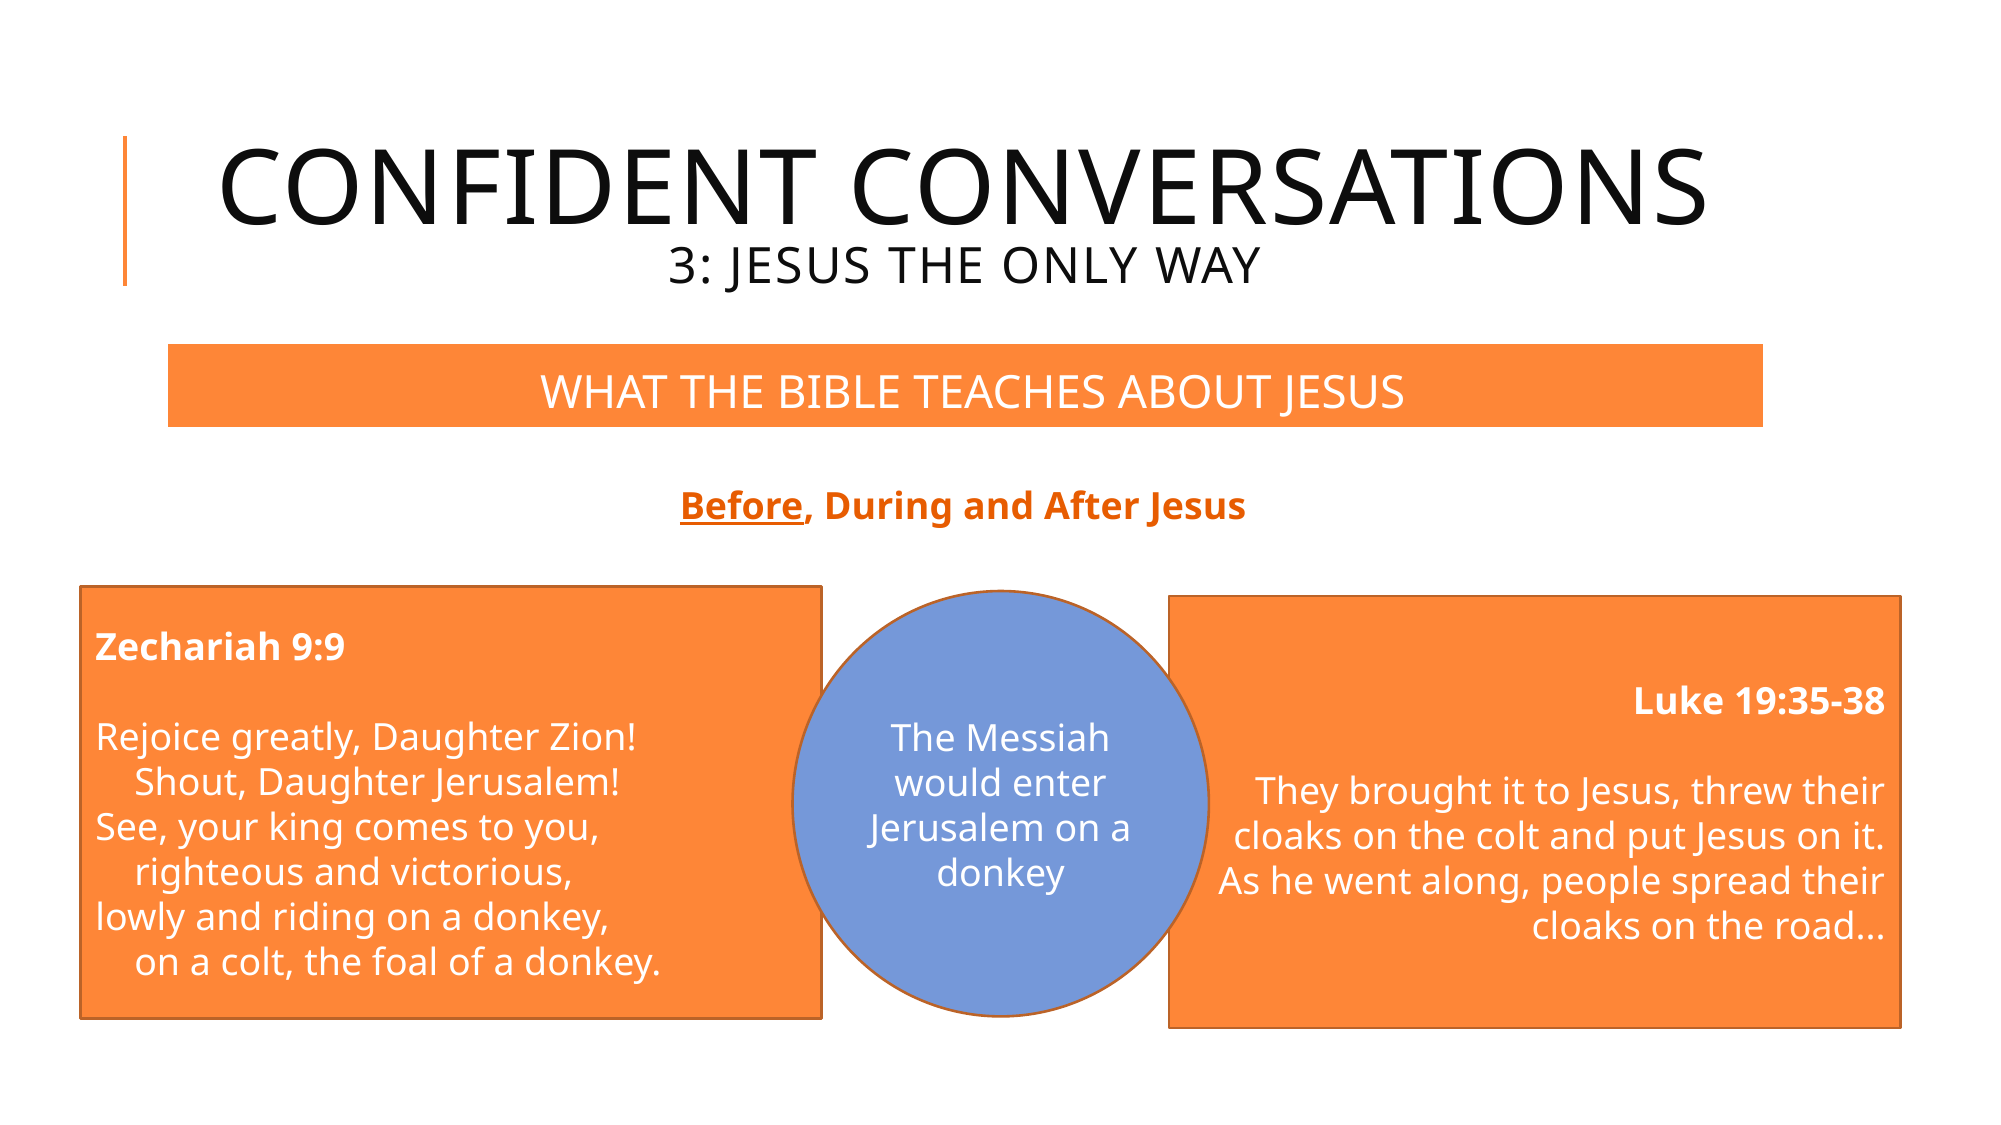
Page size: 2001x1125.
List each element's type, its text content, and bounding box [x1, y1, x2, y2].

list WHAT THE BIBLE TEACHES ABOUT JESUS [168, 344, 1763, 427]
text_box The Messiah would enter Jerusalem on a donkey [791, 589, 1211, 1018]
title CONFIDENT CONVERSATIONS 3: jesus the only way [168, 96, 1763, 342]
text_box Zechariah 9:9 Rejoice greatly, Daughter Zion! Shout, Daughter Jerusalem! See, your king comes to you, righteous and victorious, lowly and riding on a donkey, on a colt, the foal of a donkey. [79, 585, 823, 1020]
text_box Luke 19:35-38 They brought it to Jesus, threw their cloaks on the colt and put Jesus on it. As he went along, people spread their cloaks on the road... [1168, 595, 1902, 1029]
text_box Before, During and After Jesus [168, 429, 1759, 534]
